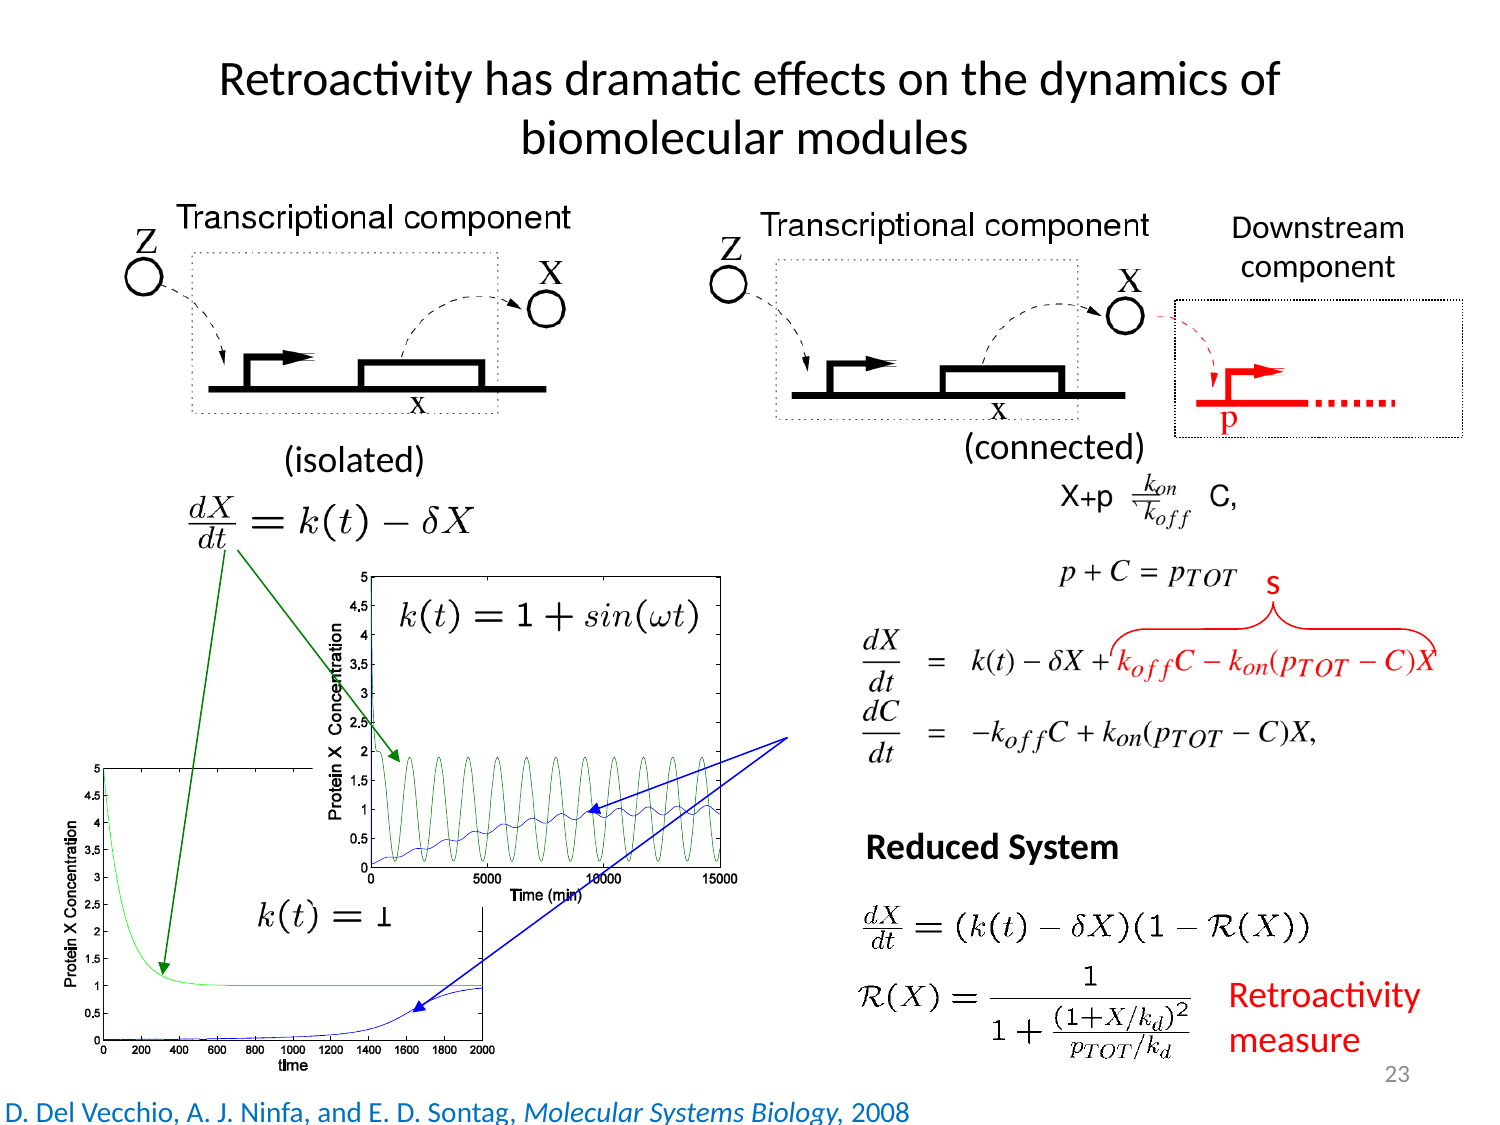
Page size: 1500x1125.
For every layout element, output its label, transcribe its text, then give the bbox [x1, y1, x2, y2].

picture [862, 476, 1438, 763]
title Retroactivity has dramatic effects on the dynamics of biomolecular modules [75, 37, 1425, 225]
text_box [237, 549, 788, 908]
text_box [112, 187, 576, 548]
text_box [1110, 549, 1436, 657]
text_box D. Del Vecchio, A. J. Ninfa, and E. D. Sontag, Molecular Systems Biology, 2008 [0, 1081, 1375, 1125]
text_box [849, 814, 1438, 1069]
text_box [699, 197, 1463, 476]
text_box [49, 549, 513, 1088]
slide_number 23 [1074, 1077, 1425, 1103]
